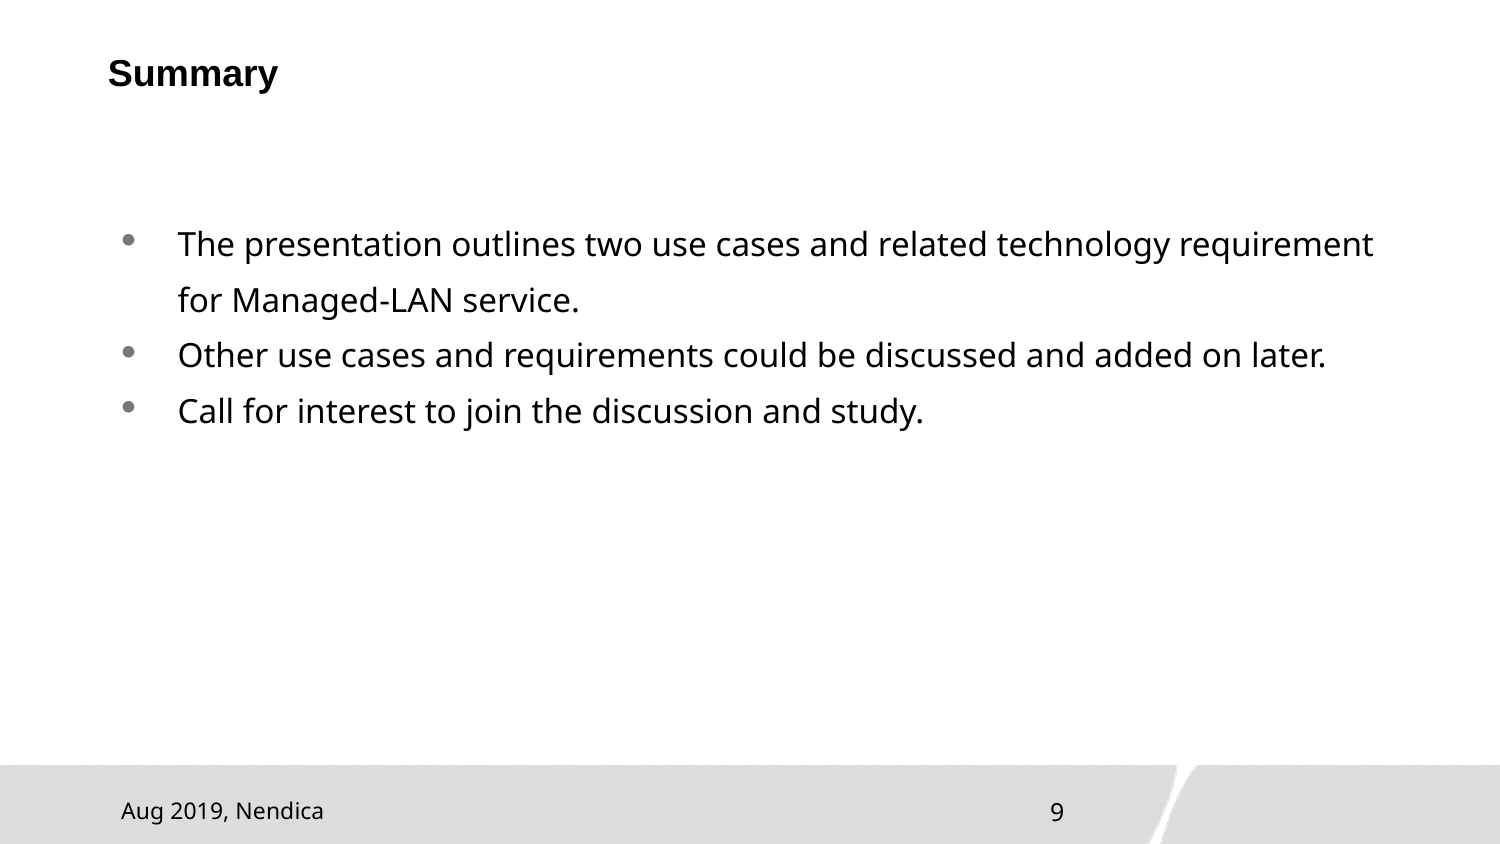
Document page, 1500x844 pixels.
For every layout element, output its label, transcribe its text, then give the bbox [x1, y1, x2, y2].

picture [0, 765, 1500, 844]
list The presentation outlines two use cases and related technology requirement for Managed-LAN service. Other use cases and requirements could be discussed and added on later. Call for interest to join the discussion and study. [107, 200, 1392, 717]
title Summary [107, 40, 1392, 103]
